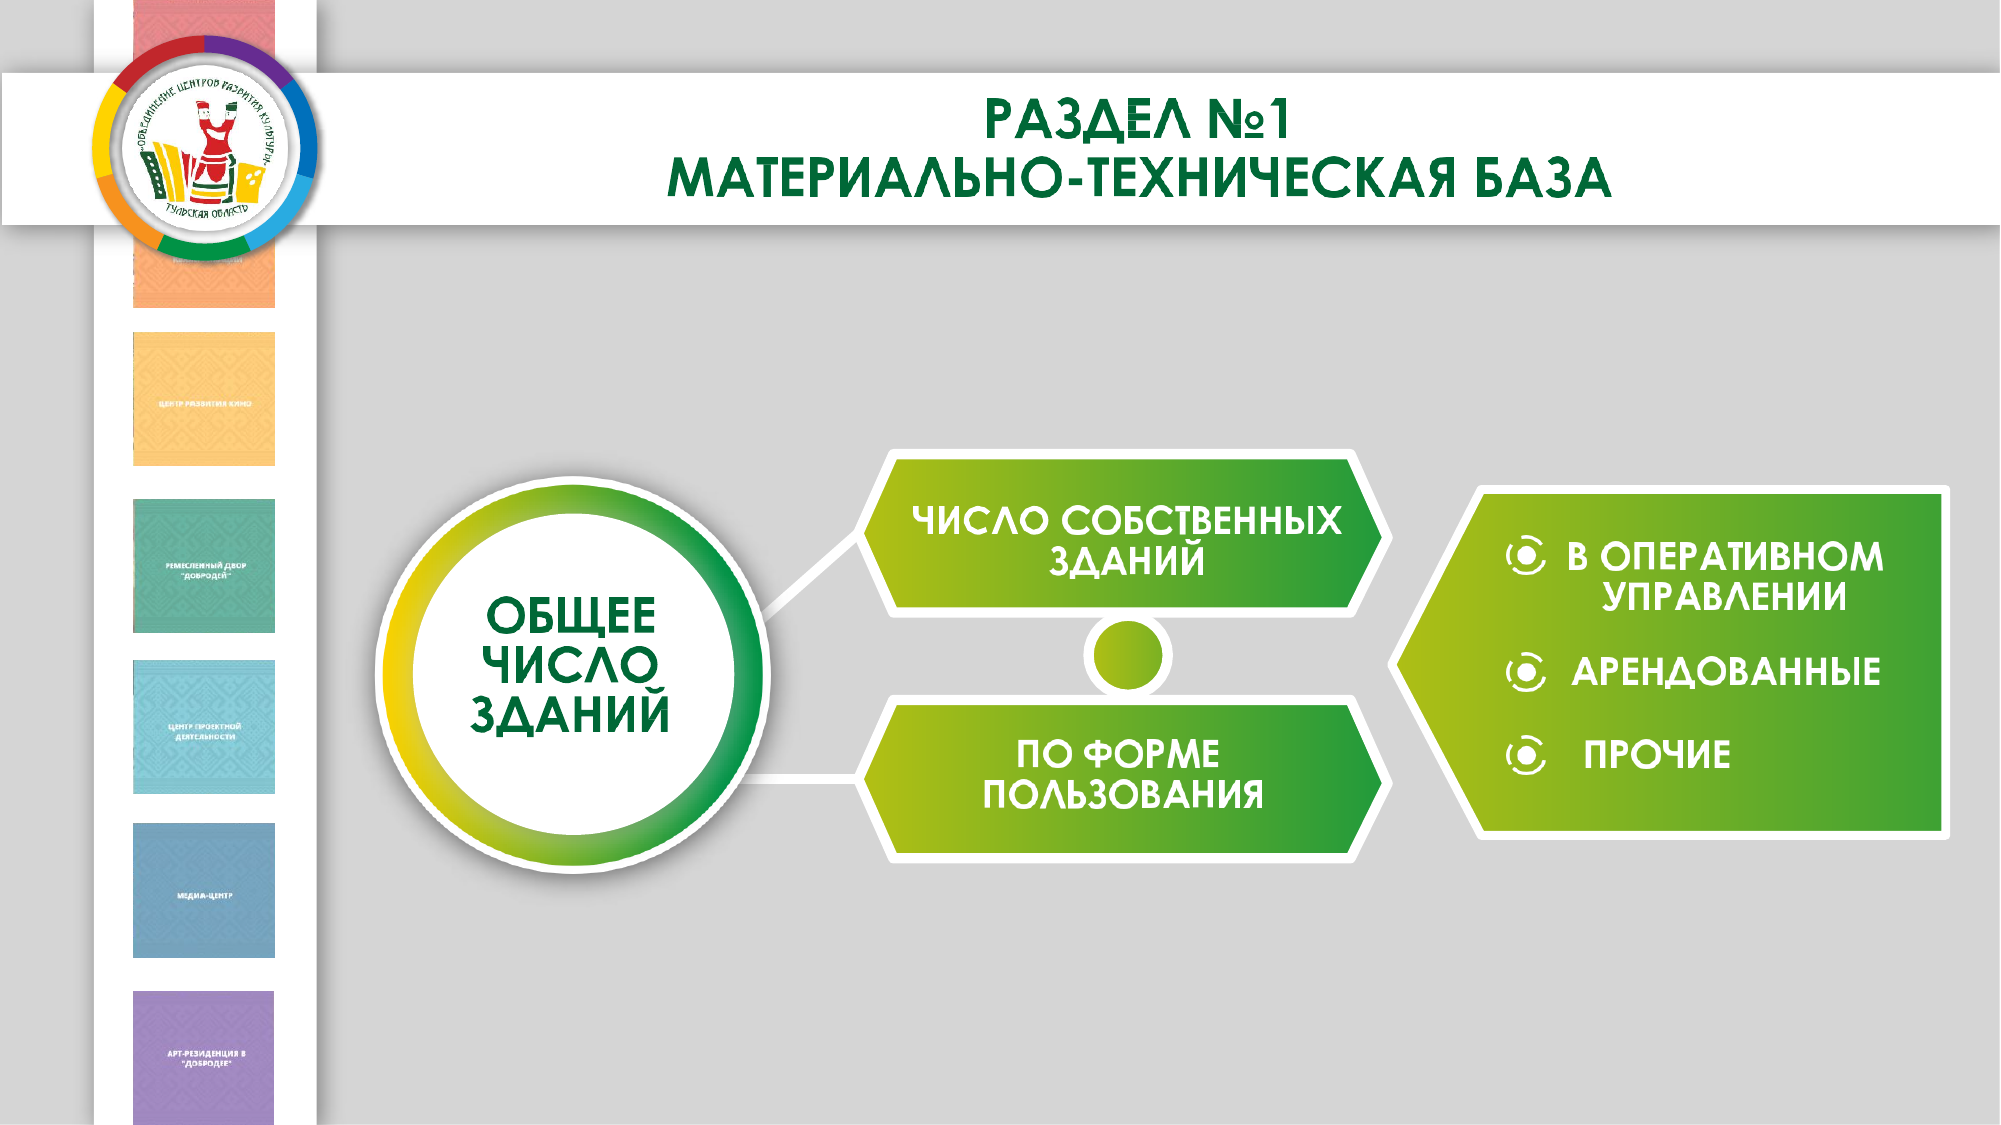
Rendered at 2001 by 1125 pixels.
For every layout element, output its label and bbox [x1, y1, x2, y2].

text_box [0, 0, 2000, 1125]
